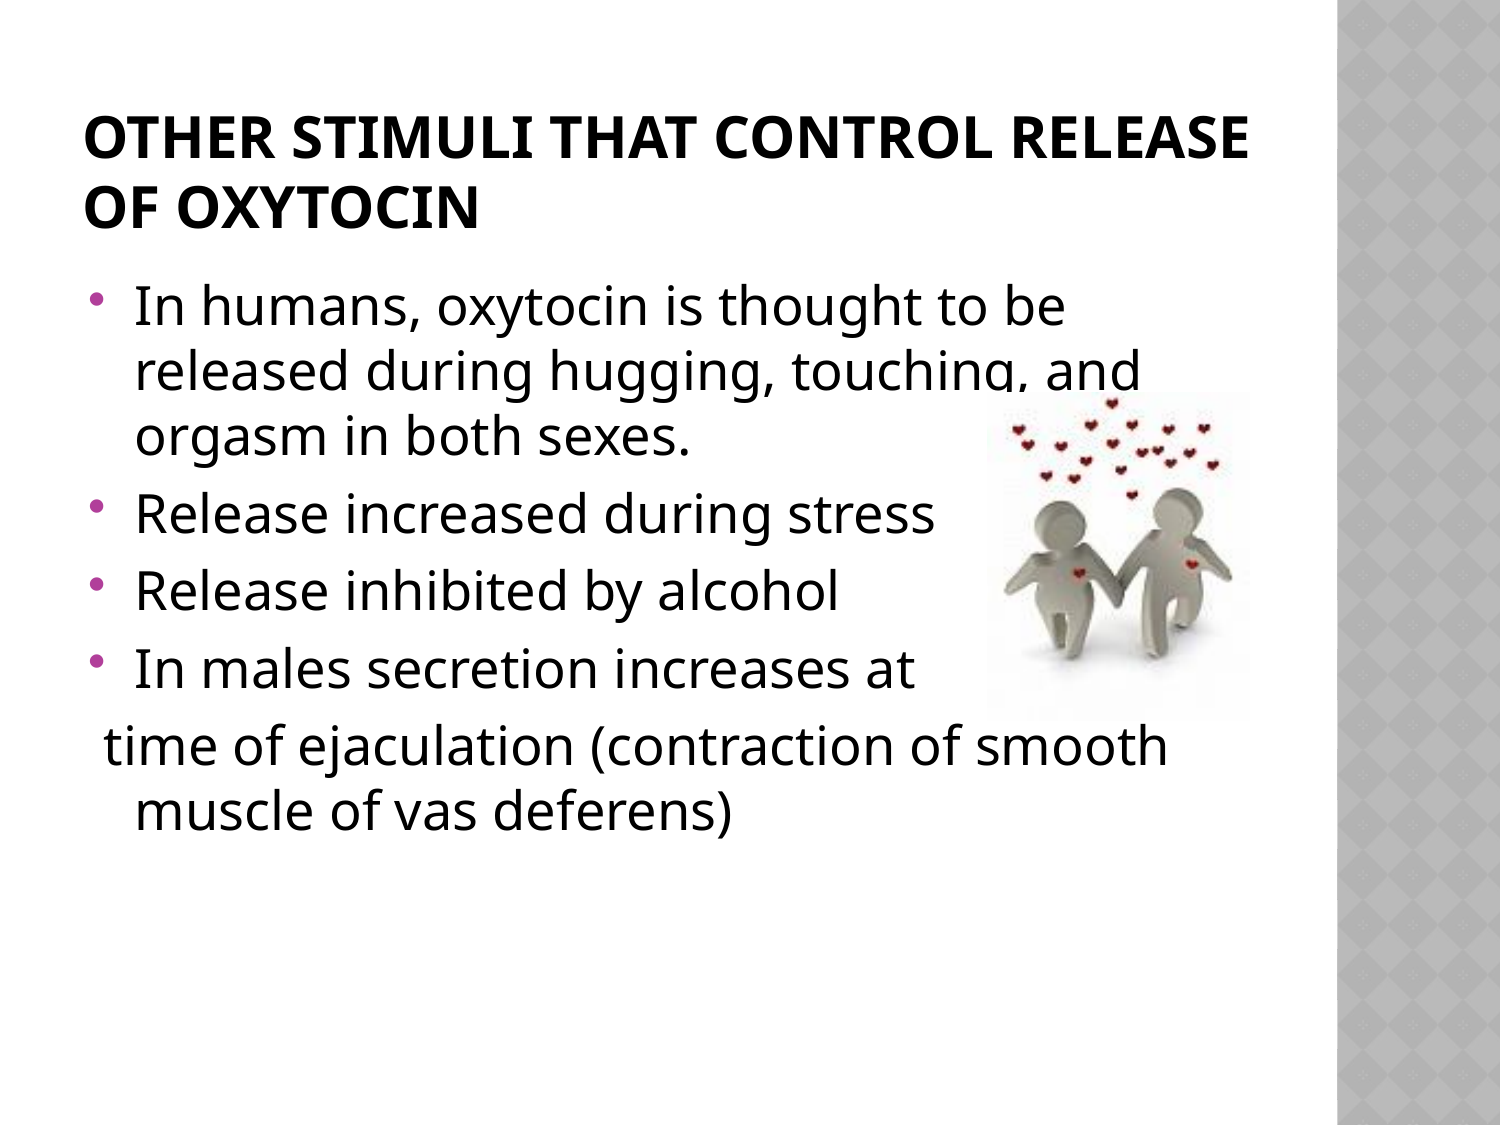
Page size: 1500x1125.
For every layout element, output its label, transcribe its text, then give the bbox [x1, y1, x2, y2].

title Other stimuli that control release of oxytocin [75, 52, 1263, 241]
list In humans, oxytocin is thought to be released during hugging, touching, and orgasm in both sexes. Release increased during stress Release inhibited by alcohol In males secretion increases at time of ejaculation (contraction of smooth muscle of vas deferens) [74, 263, 1263, 1060]
picture [987, 392, 1251, 722]
